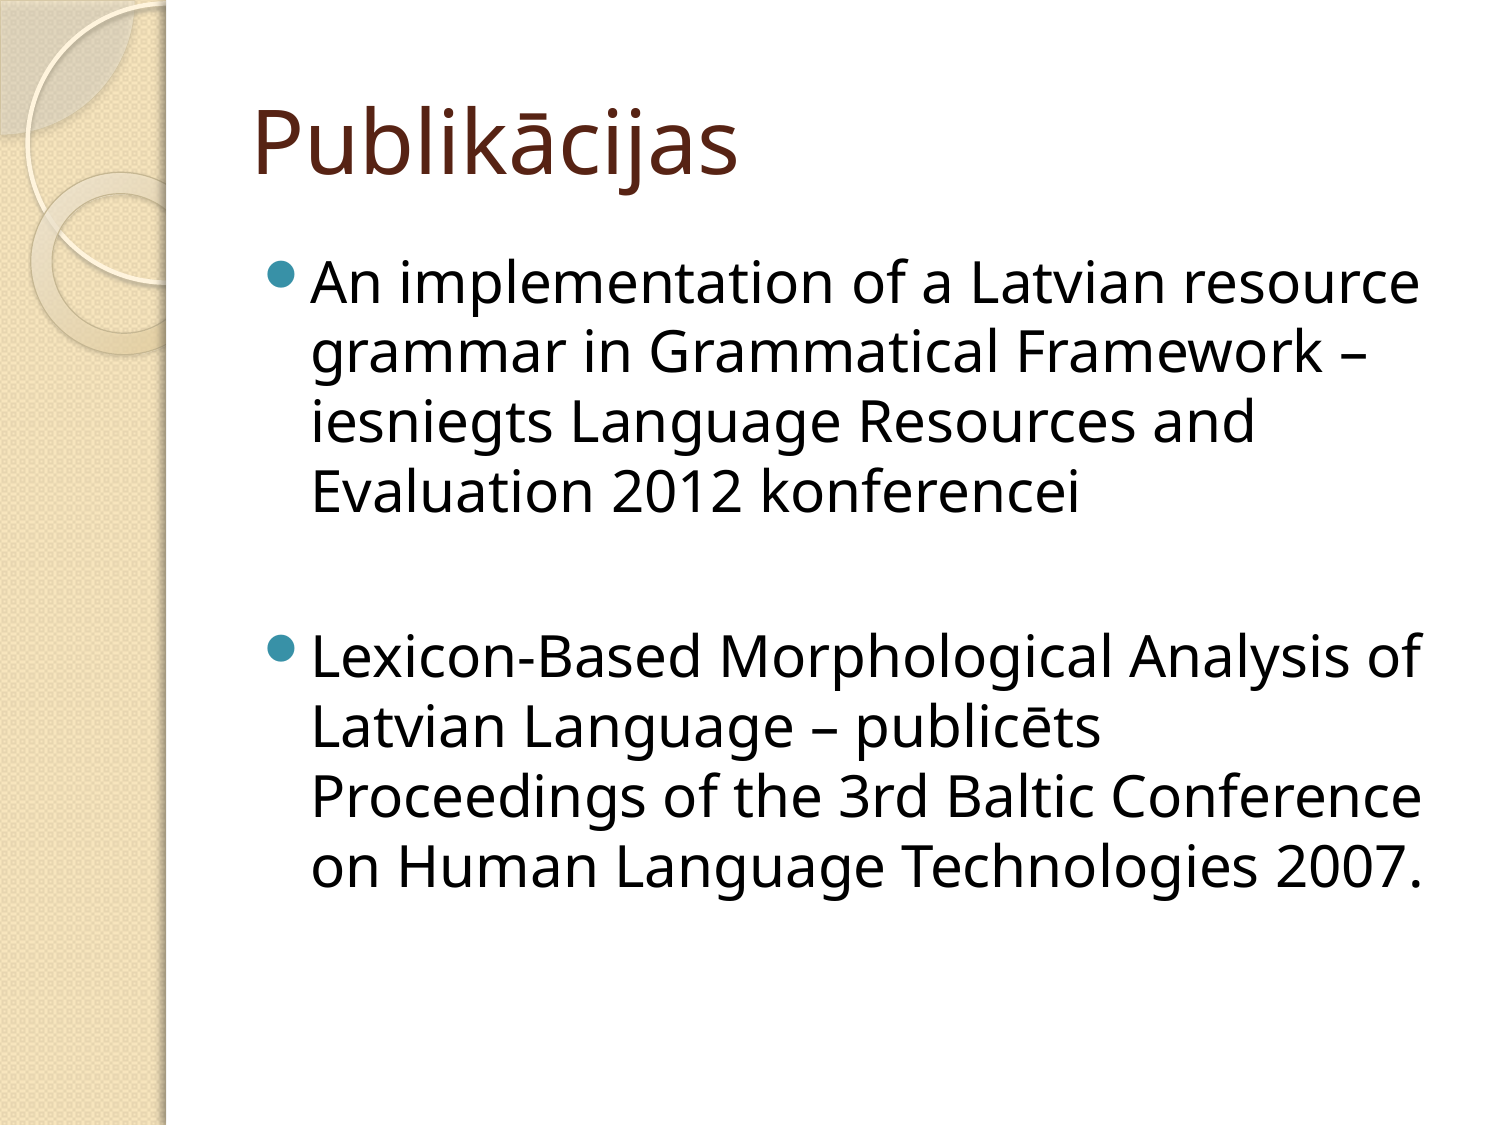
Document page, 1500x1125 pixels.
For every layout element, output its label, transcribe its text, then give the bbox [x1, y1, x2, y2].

list An implementation of a Latvian resource grammar in Grammatical Framework – iesniegts Language Resources and Evaluation 2012 konferencei Lexicon-Based Morphological Analysis of Latvian Language – publicēts Proceedings of the 3rd Baltic Conference on Human Language Technologies 2007. [235, 237, 1466, 1025]
title Publikācijas [235, 45, 1466, 233]
